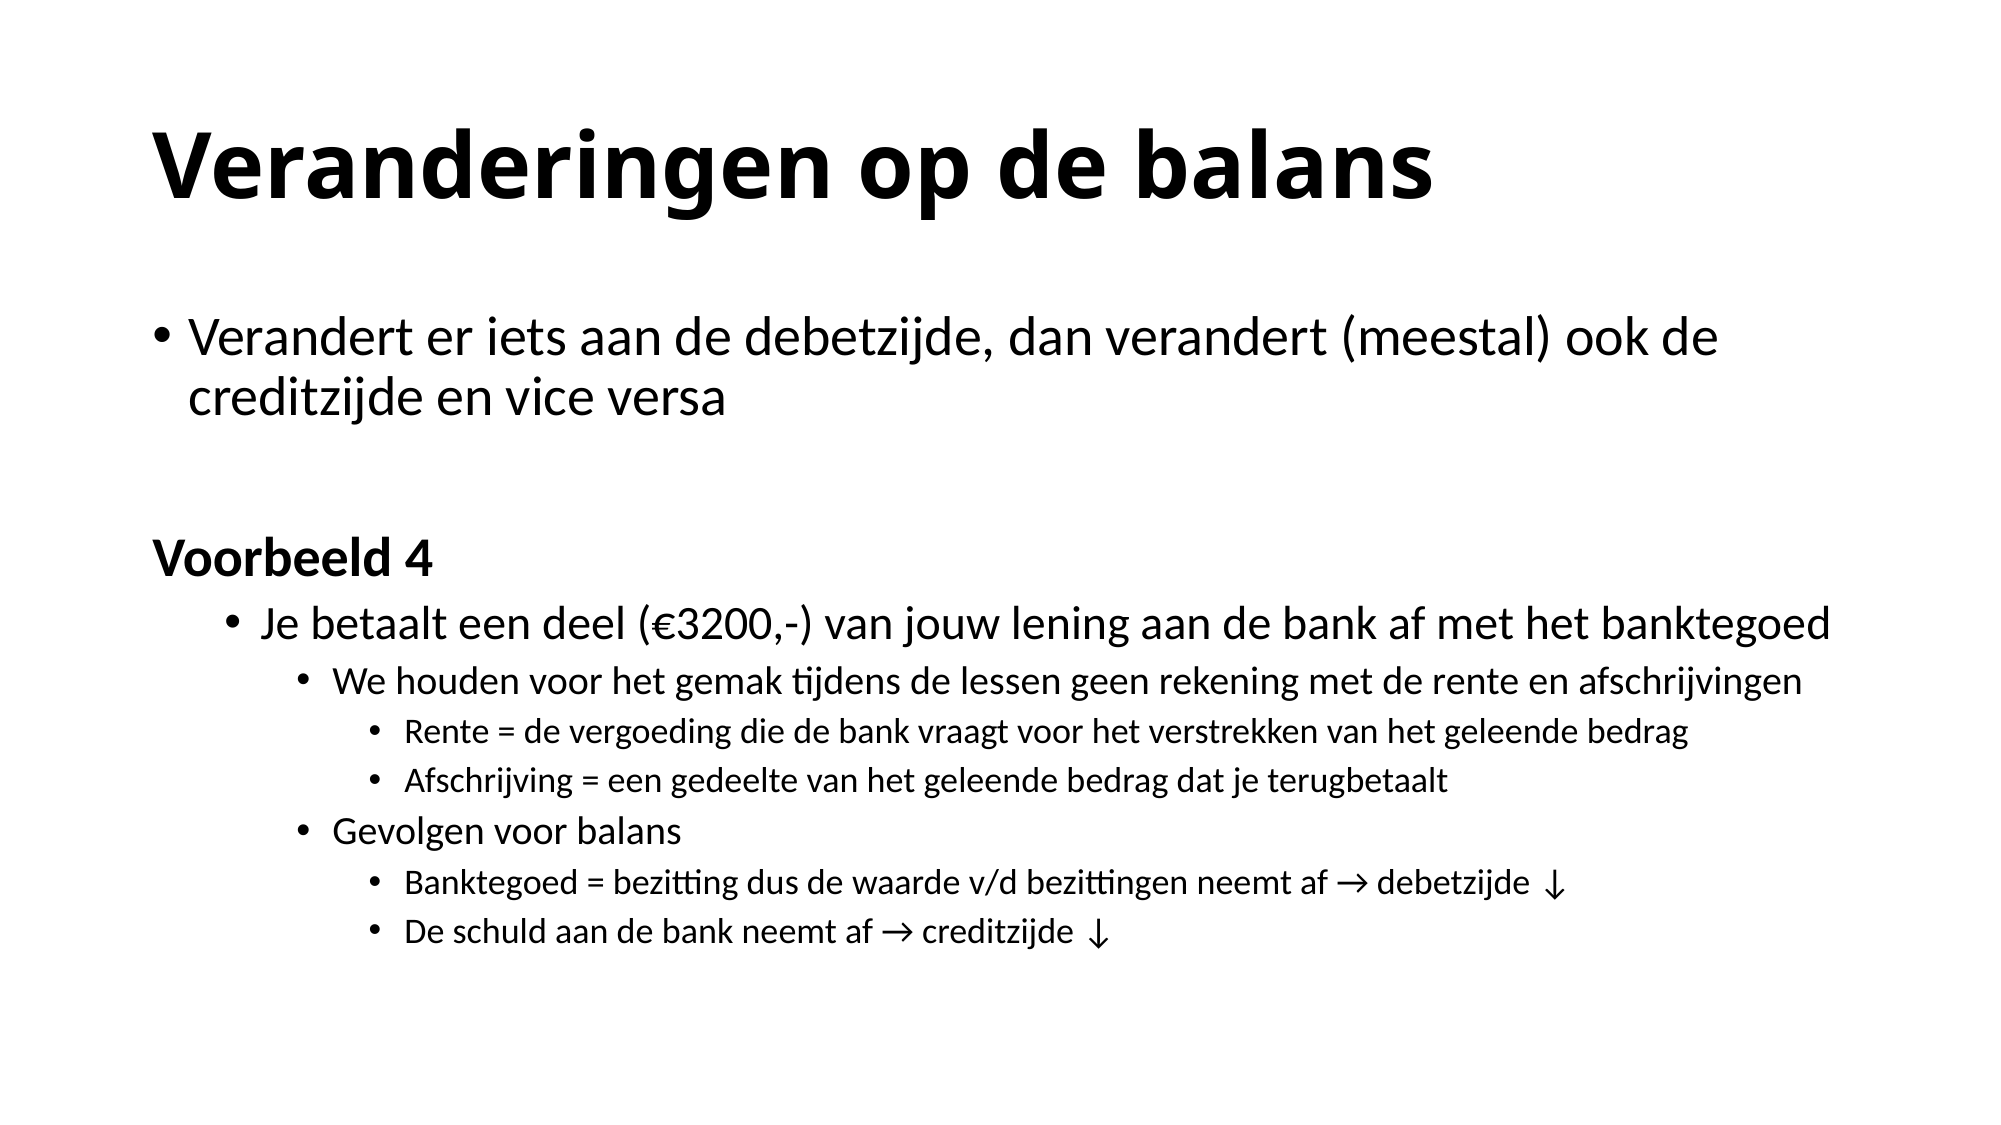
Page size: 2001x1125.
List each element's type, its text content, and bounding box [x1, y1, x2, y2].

list Verandert er iets aan de debetzijde, dan verandert (meestal) ook de creditzijde en vice versa Voorbeeld 4 Je betaalt een deel (€3200,-) van jouw lening aan de bank af met het banktegoed We houden voor het gemak tijdens de lessen geen rekening met de rente en afschrijvingen Rente = de vergoeding die de bank vraagt voor het verstrekken van het geleende bedrag Afschrijving = een gedeelte van het geleende bedrag dat je terugbetaalt Gevolgen voor balans Banktegoed = bezitting dus de waarde v/d bezittingen neemt af → debetzijde ↓ De schuld aan de bank neemt af → creditzijde ↓ [137, 299, 1863, 1014]
title Veranderingen op de balans [137, 59, 1863, 278]
